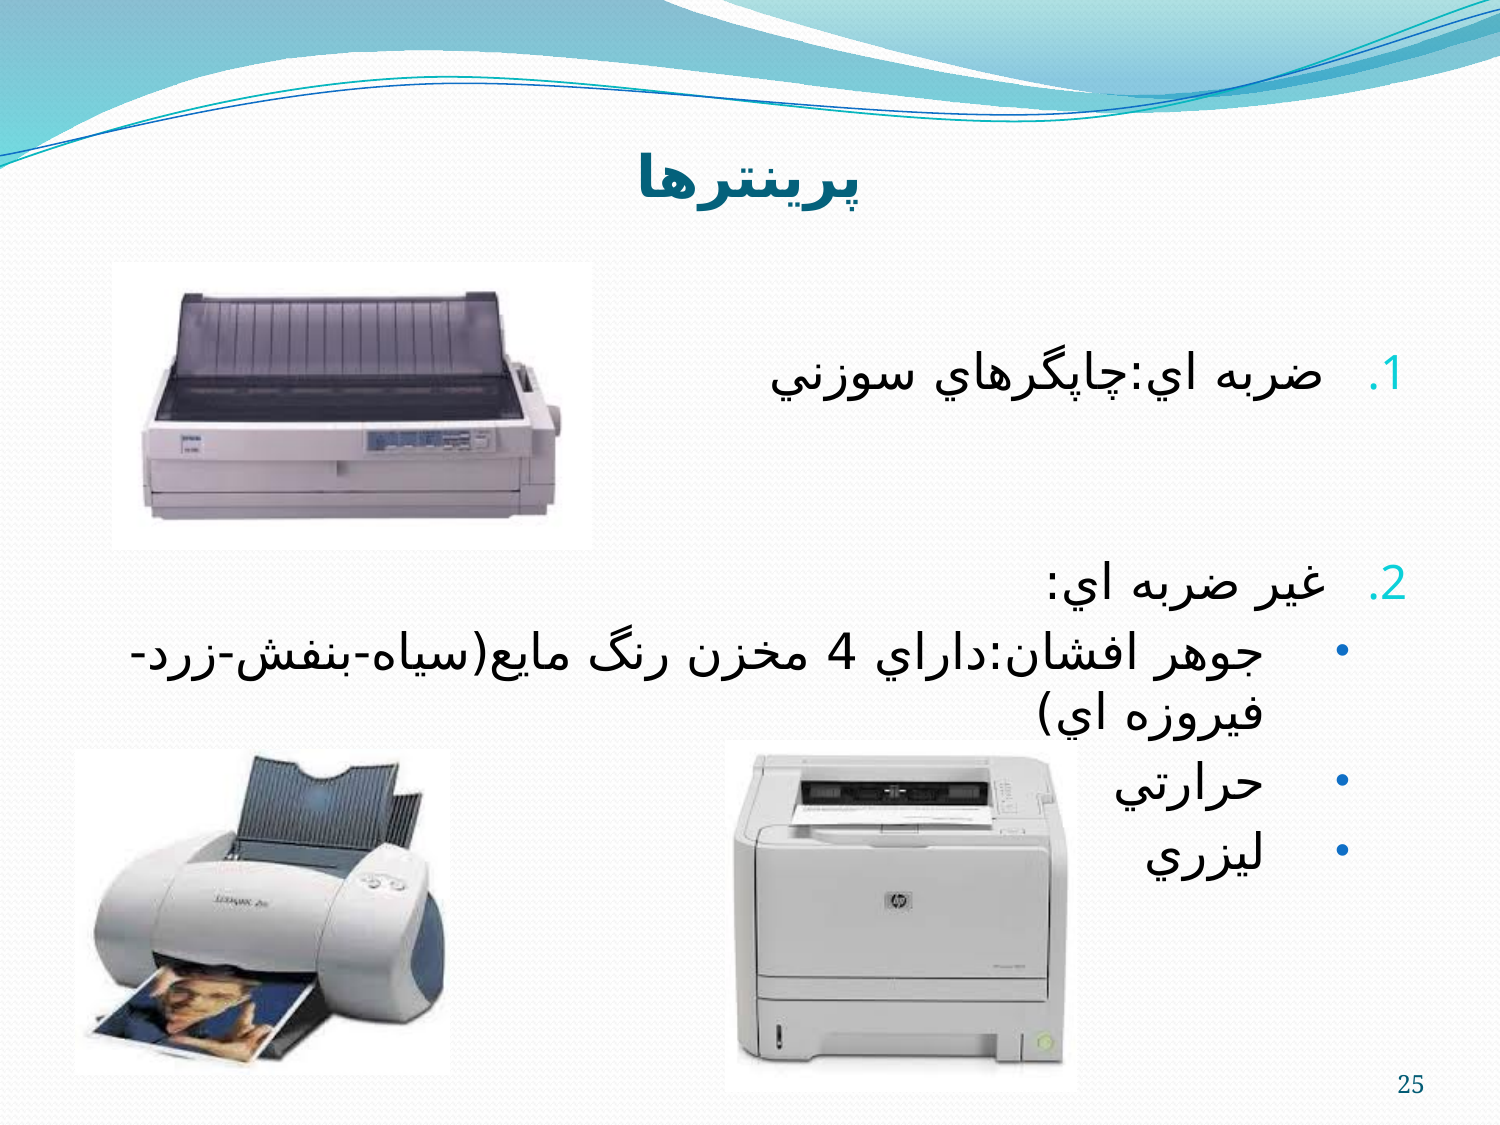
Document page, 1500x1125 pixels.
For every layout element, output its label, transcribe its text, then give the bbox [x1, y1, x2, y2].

picture [112, 262, 592, 551]
title پرينترها [75, 115, 1425, 225]
slide_number 25 [1299, 1042, 1425, 1103]
list ضربه اي:چاپگرهاي سوزني غير ضربه اي: جوهر افشان:داراي 4 مخزن رنگ مايع(سياه-بنفش-زرد-فيروزه اي) حرارتي ليزري [75, 262, 1425, 1038]
picture [724, 740, 1077, 1093]
picture [74, 749, 451, 1076]
